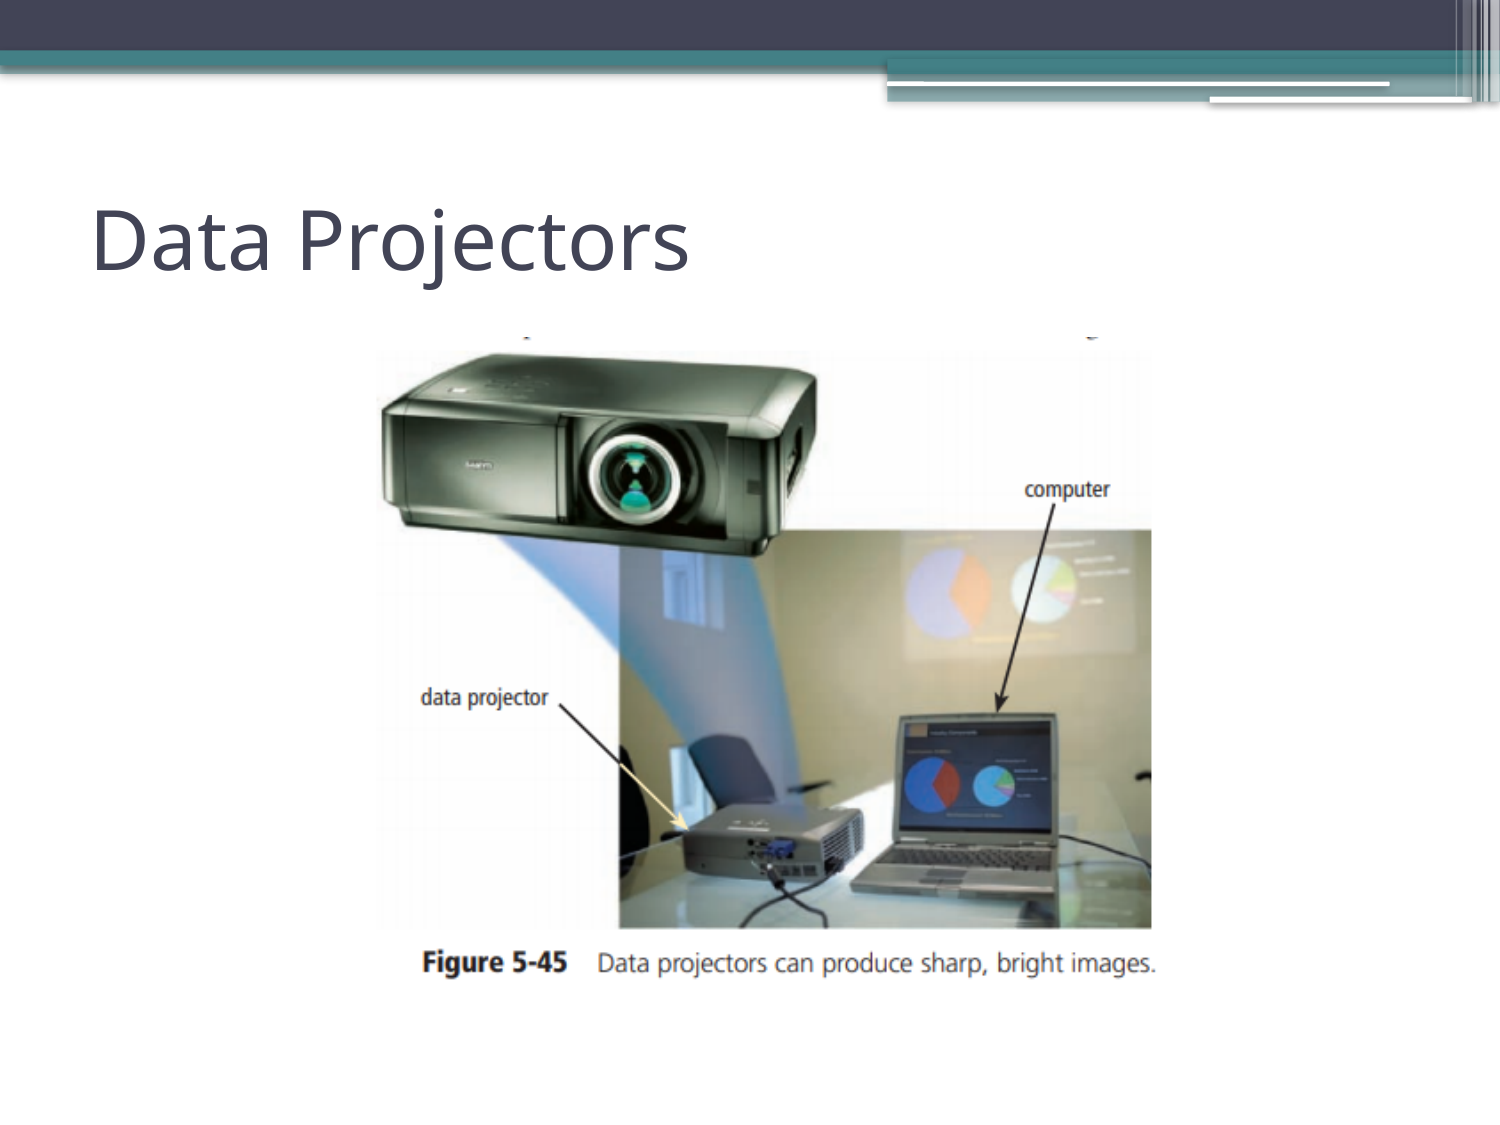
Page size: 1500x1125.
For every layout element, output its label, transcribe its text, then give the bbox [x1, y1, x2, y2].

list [374, 337, 1230, 1024]
title Data Projectors [75, 149, 1425, 325]
